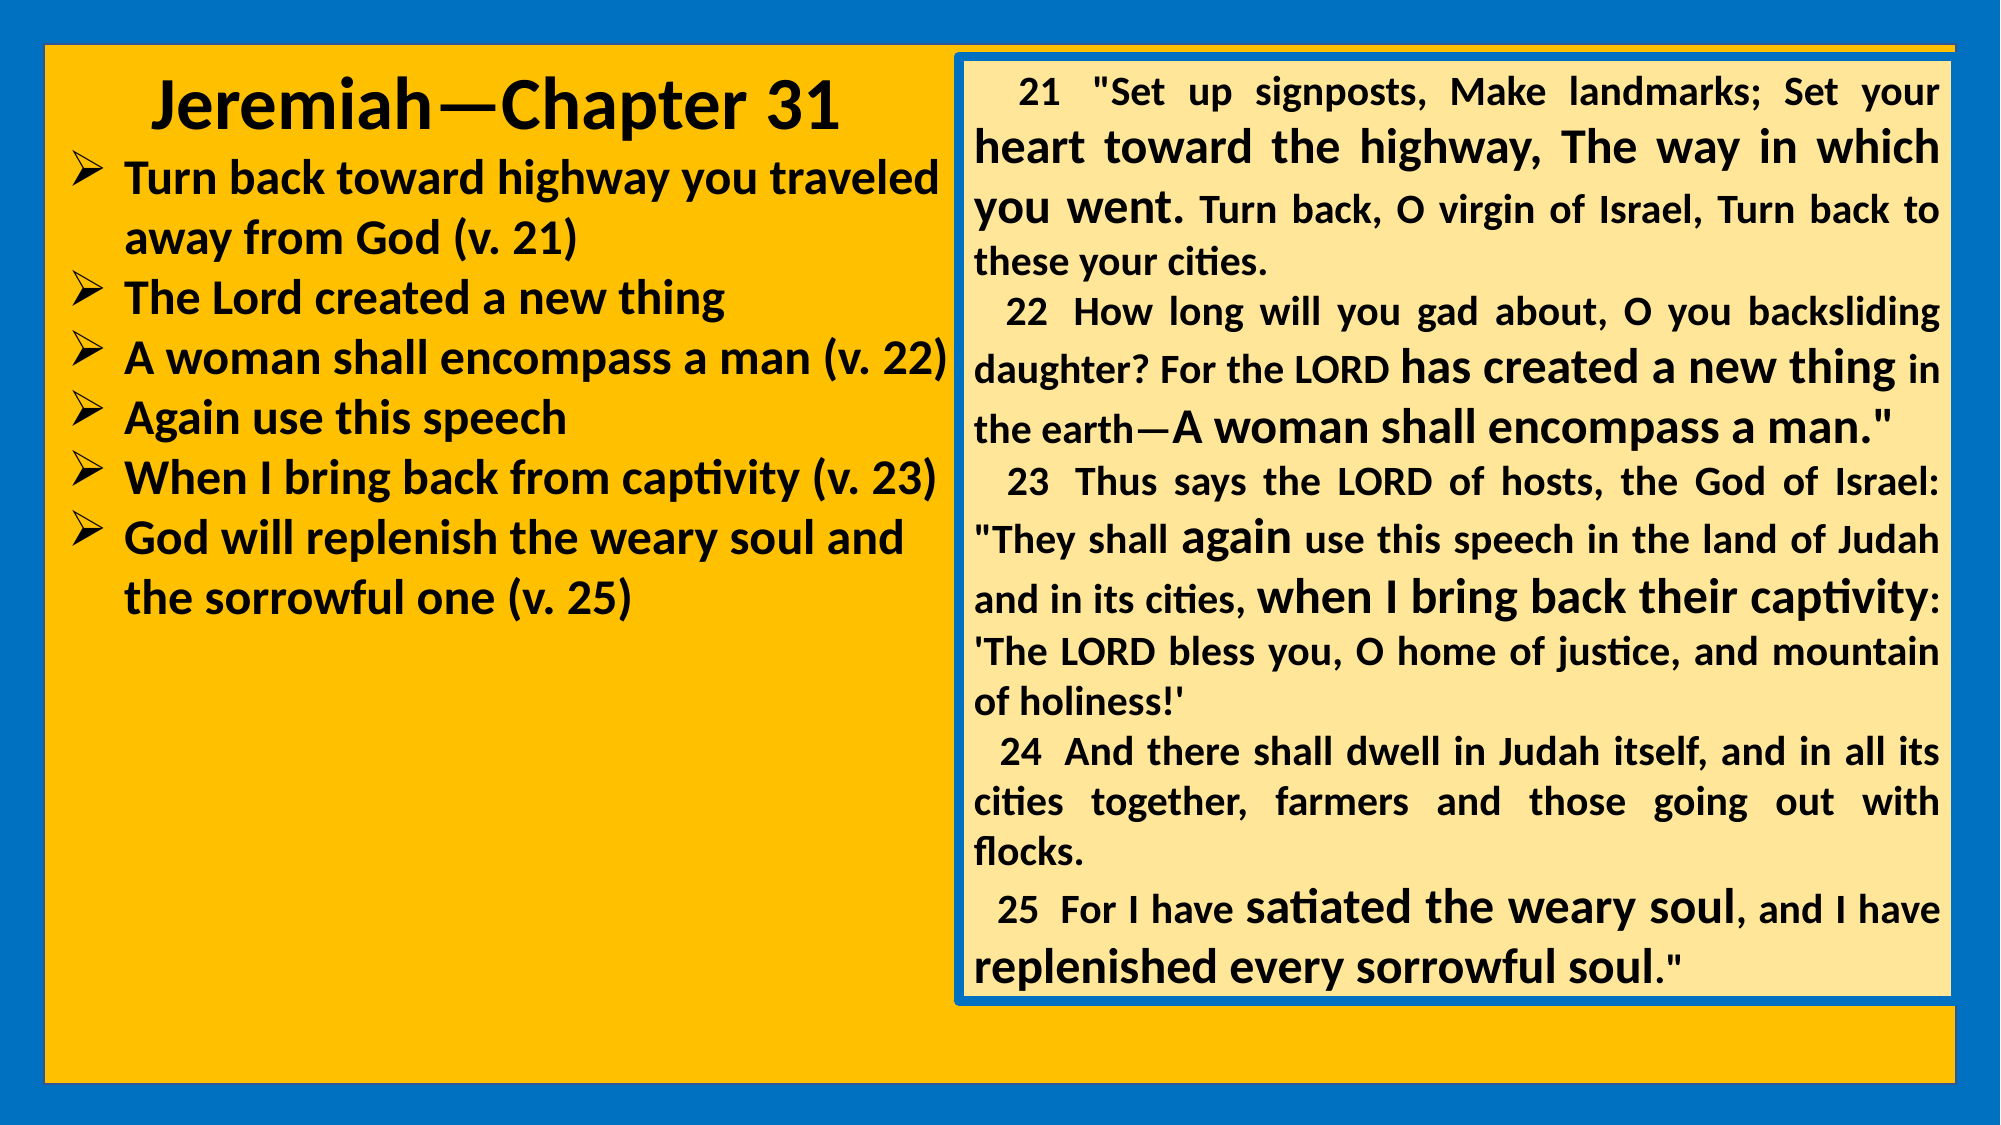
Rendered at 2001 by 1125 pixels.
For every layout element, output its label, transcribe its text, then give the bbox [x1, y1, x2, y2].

text_box Jeremiah—Chapter 31 Turn back toward highway you traveled away from God (v. 21) The Lord created a new thing A woman shall encompass a man (v. 22) Again use this speech When I bring back from captivity (v. 23) God will replenish the weary soul and the sorrowful one (v. 25) [44, 46, 1000, 632]
text_box 21 "Set up signposts, Make landmarks; Set your heart toward the highway, The way in which you went. Turn back, O virgin of Israel, Turn back to these your cities. 22 How long will you gad about, O you backsliding daughter? For the LORD has created a new thing in the earth—A woman shall encompass a man." 23 Thus says the LORD of hosts, the God of Israel: "They shall again use this speech in the land of Judah and in its cities, when I bring back their captivity: 'The LORD bless you, O home of justice, and mountain of holiness!' 24 And there shall dwell in Judah itself, and in all its cities together, farmers and those going out with flocks. 25 For I have satiated the weary soul, and I have replenished every sorrowful soul." [959, 56, 1956, 1002]
text_box [43, 43, 1957, 1085]
